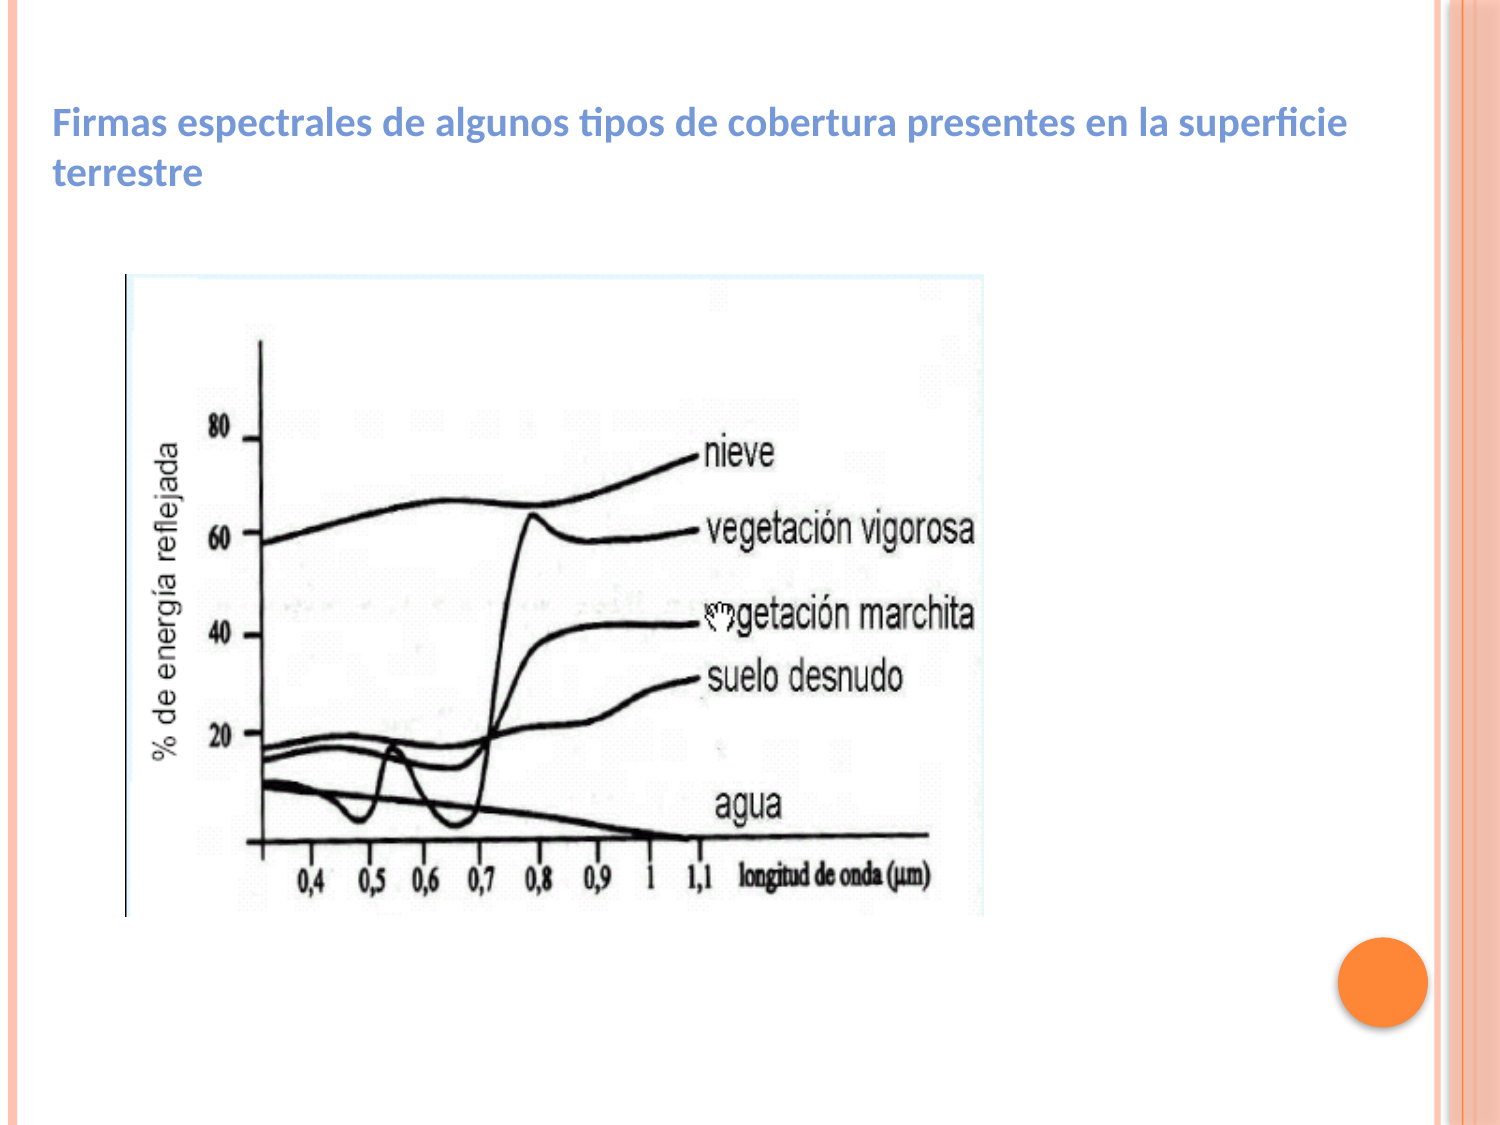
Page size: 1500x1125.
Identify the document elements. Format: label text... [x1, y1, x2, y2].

text_box Firmas espectrales de algunos tipos de cobertura presentes en la superficie terrestre [37, 87, 1463, 203]
picture [124, 274, 985, 918]
